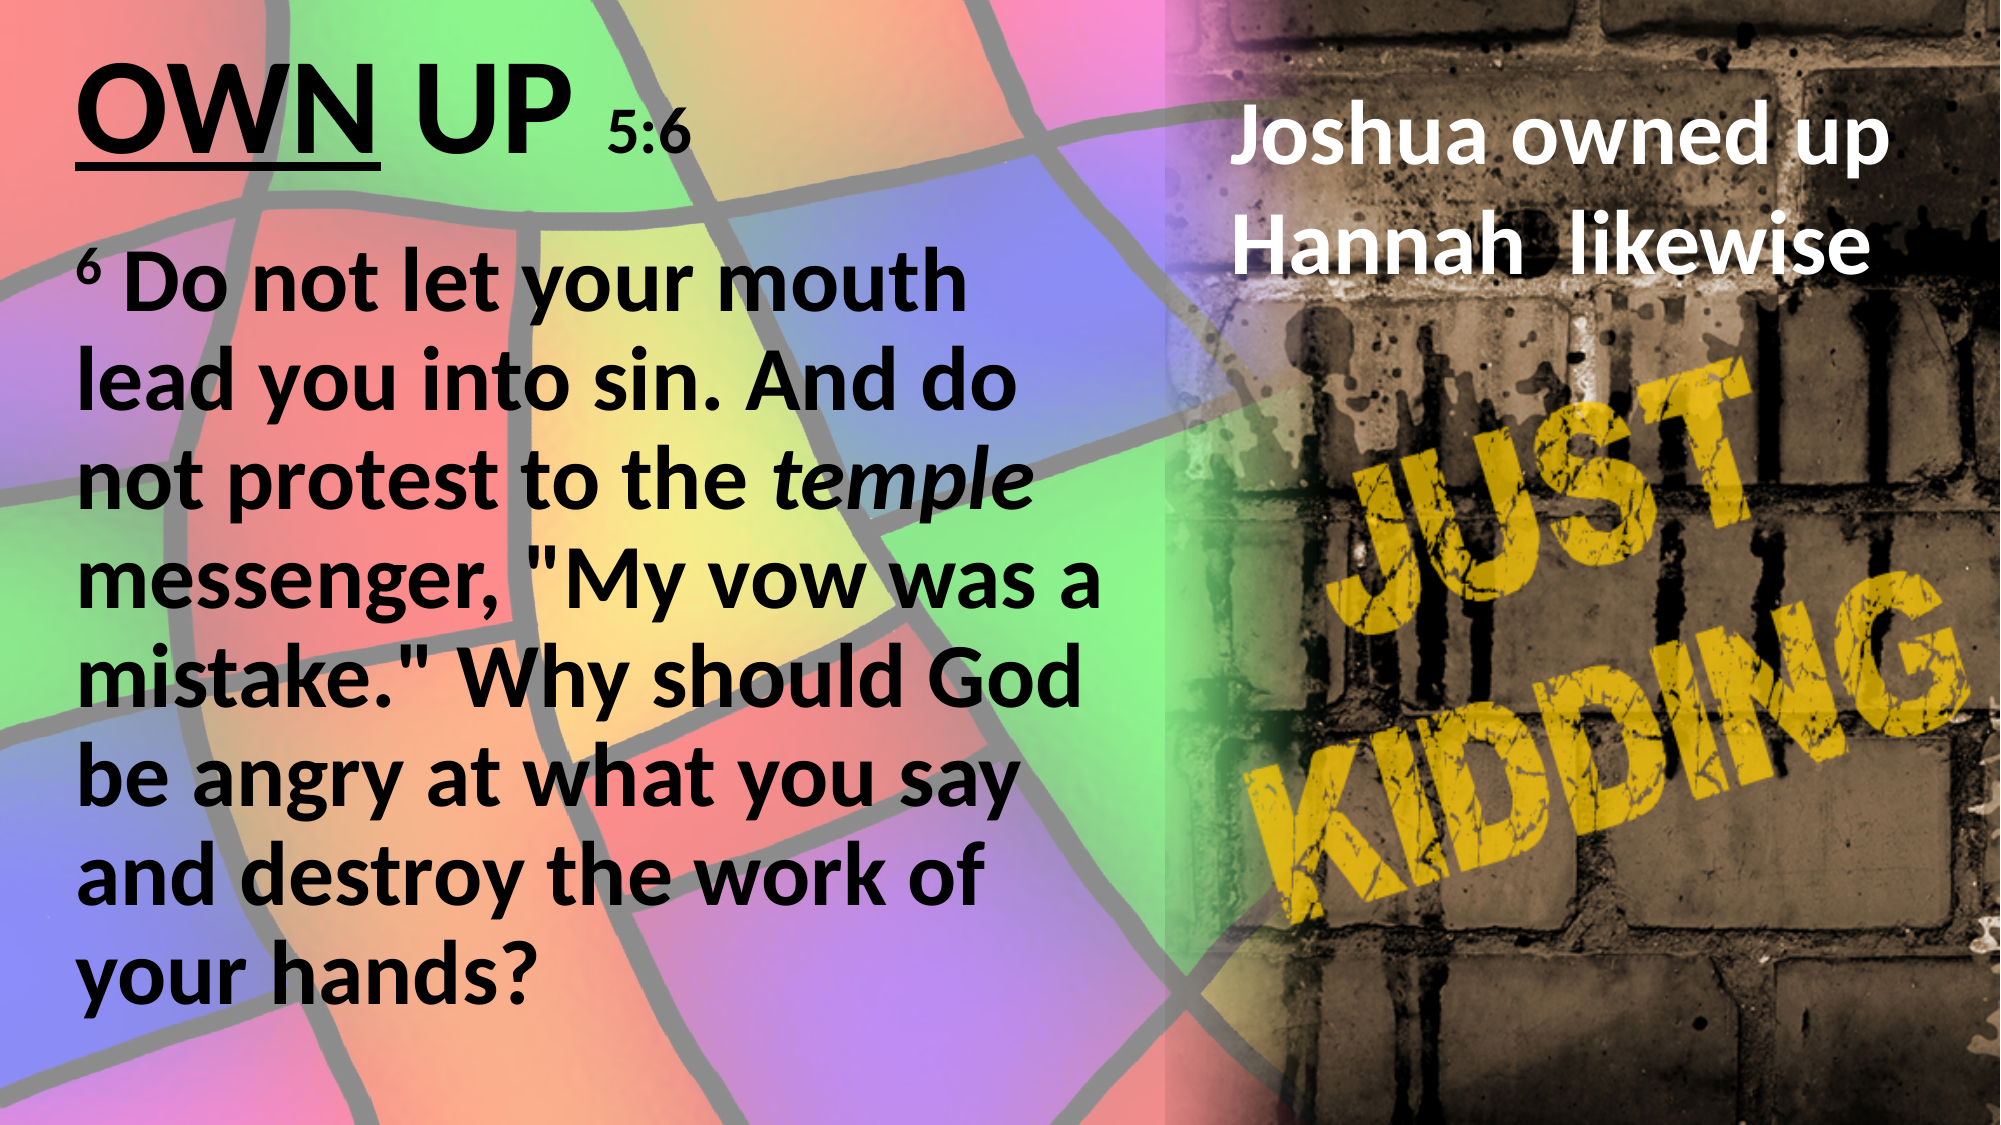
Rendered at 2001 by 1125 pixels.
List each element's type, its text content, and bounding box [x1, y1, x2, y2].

list 6 Do not let your mouth lead you into sin. And do not protest to the temple messenger, "My vow was a mistake." Why should God be angry at what you say and destroy the work of your hands? [59, 225, 1165, 1022]
picture [1165, 0, 2000, 1125]
title OWN UP 5:6 [59, 0, 1165, 218]
